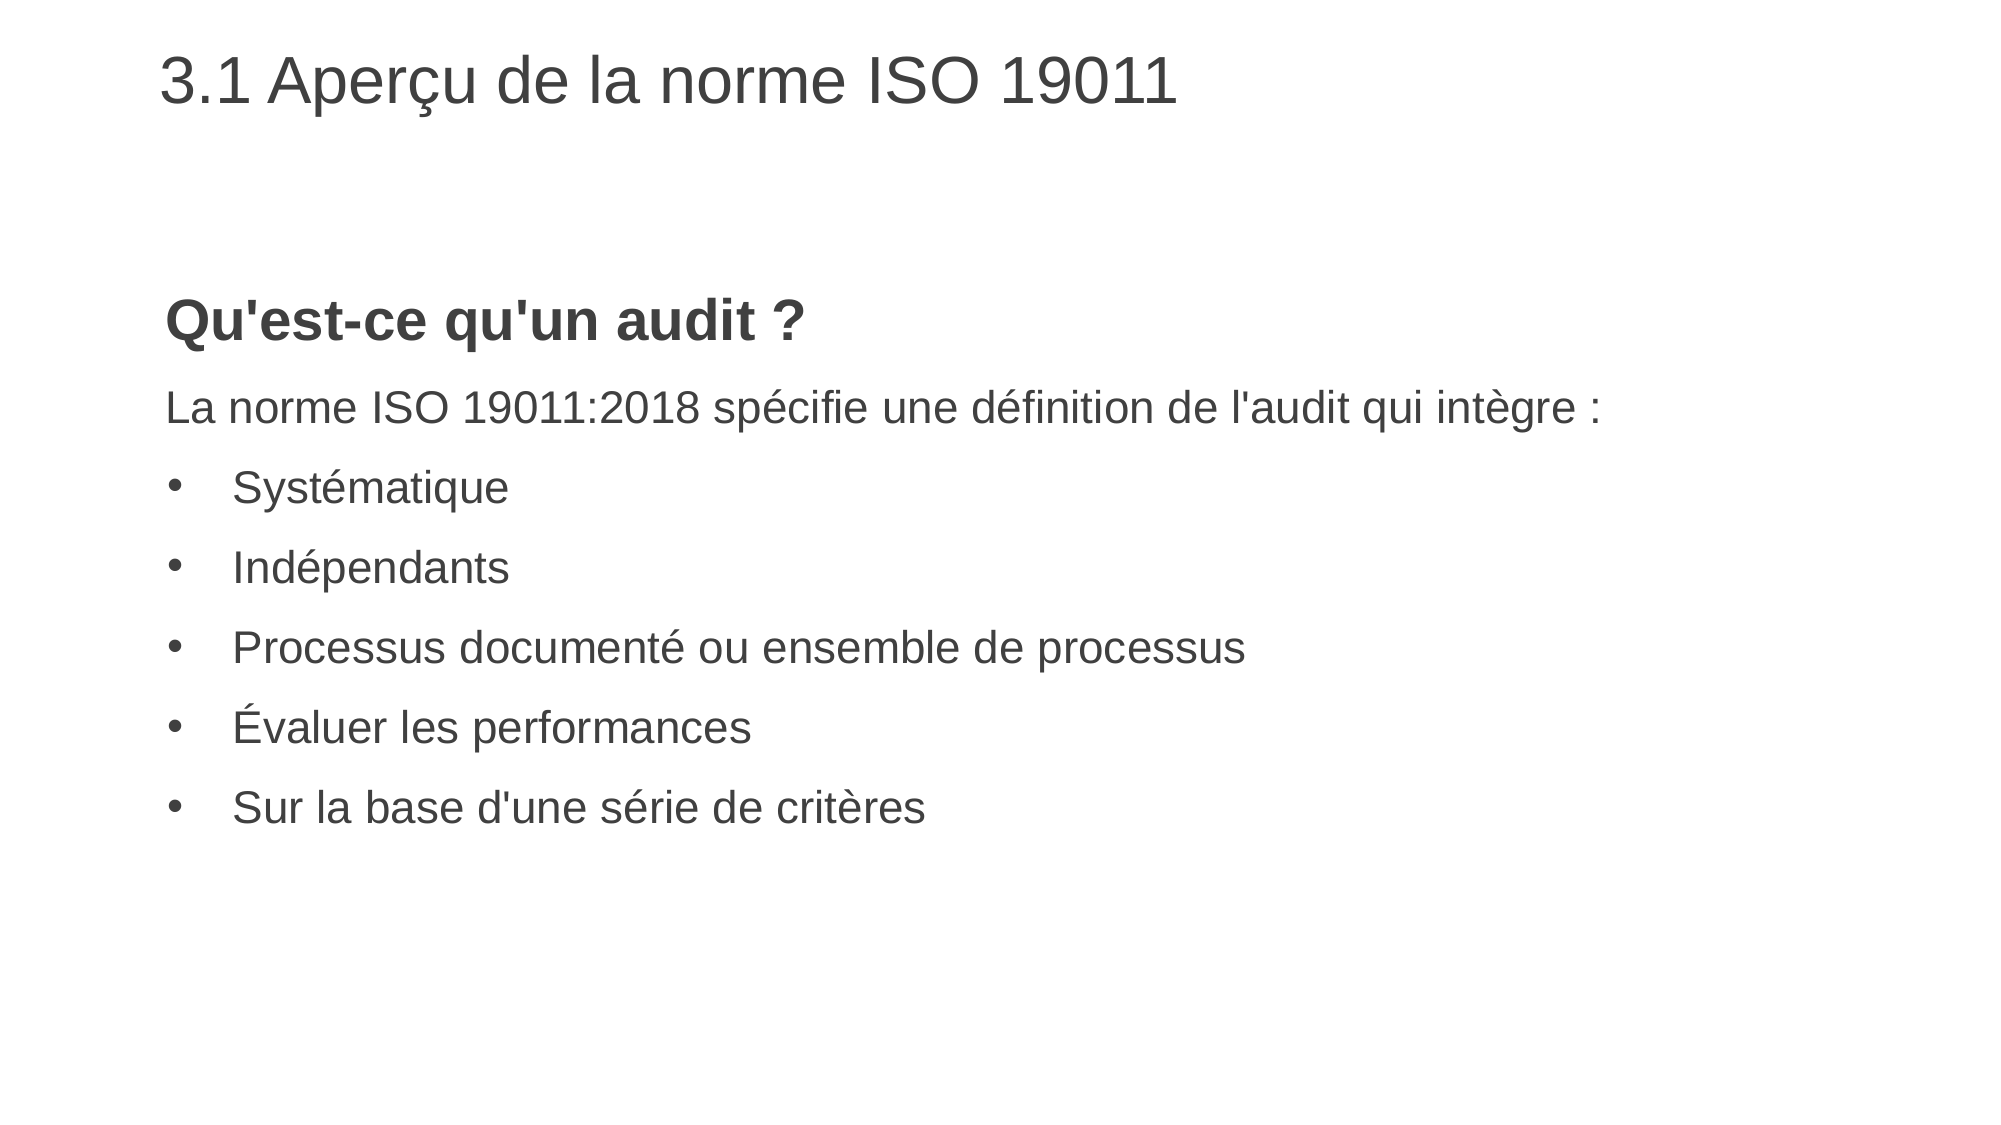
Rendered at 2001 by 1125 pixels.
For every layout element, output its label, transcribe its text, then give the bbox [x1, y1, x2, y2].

title 3.1 Aperçu de la norme ISO 19011 [144, 16, 1812, 147]
list Qu'est-ce qu'un audit ? La norme ISO 19011:2018 spécifie une définition de l'audit qui intègre : Systématique Indépendants Processus documenté ou ensemble de processus Évaluer les performances Sur la base d'une série de critères [149, 274, 1801, 988]
